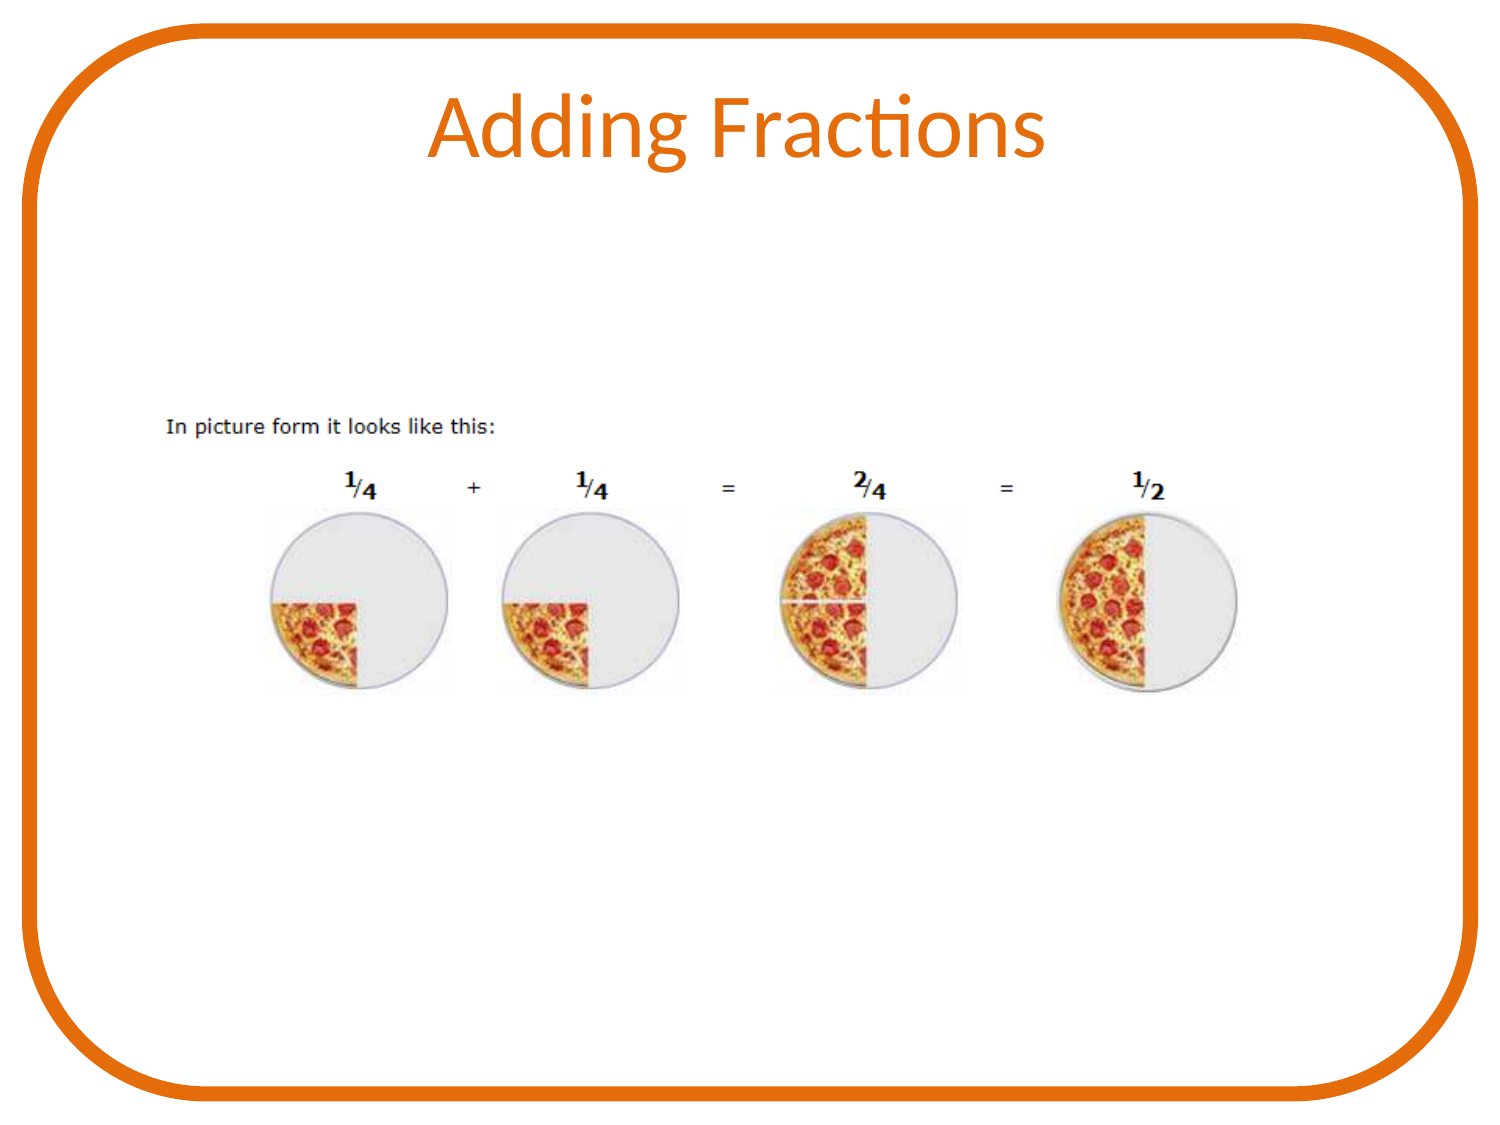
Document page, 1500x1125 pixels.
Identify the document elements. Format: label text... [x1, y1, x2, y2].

text_box [27, 28, 1473, 1097]
title Adding Fractions [100, 0, 1376, 63]
picture [155, 412, 1344, 713]
